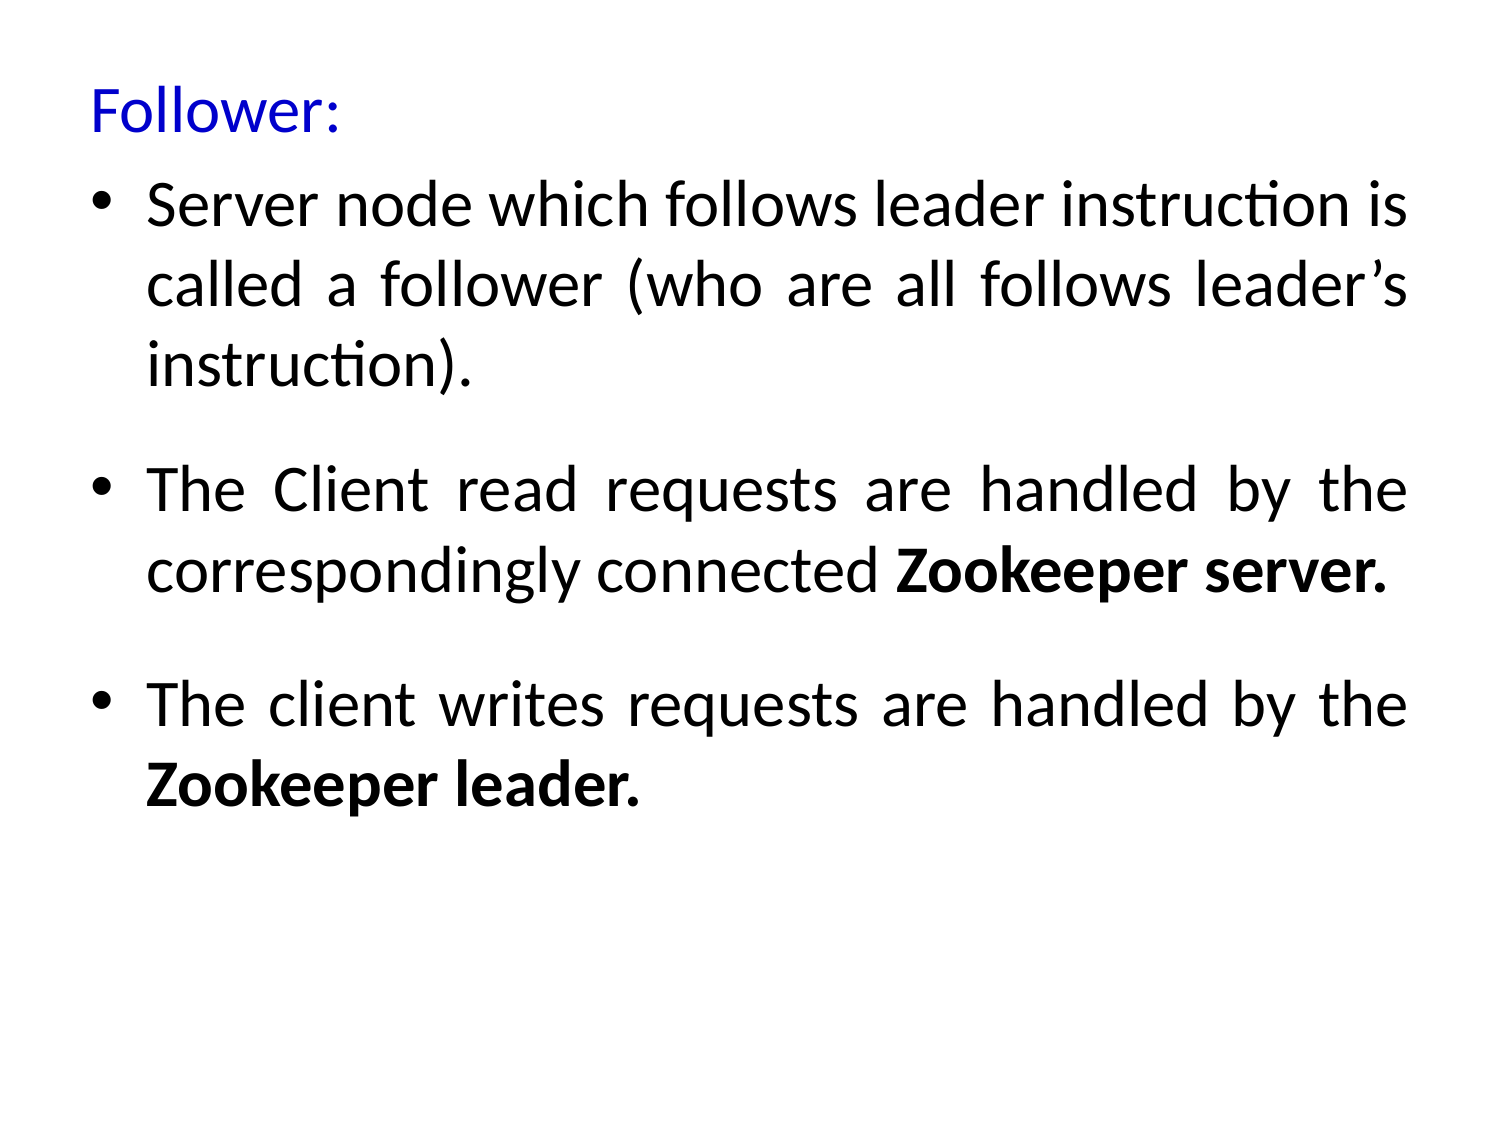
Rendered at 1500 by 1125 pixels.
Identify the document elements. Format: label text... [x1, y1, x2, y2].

list Follower: Server node which follows leader instruction is called a follower (who are all follows leader’s instruction). The Client read requests are handled by the correspondingly connected Zookeeper server. The client writes requests are handled by the Zookeeper leader. [75, 58, 1425, 1060]
